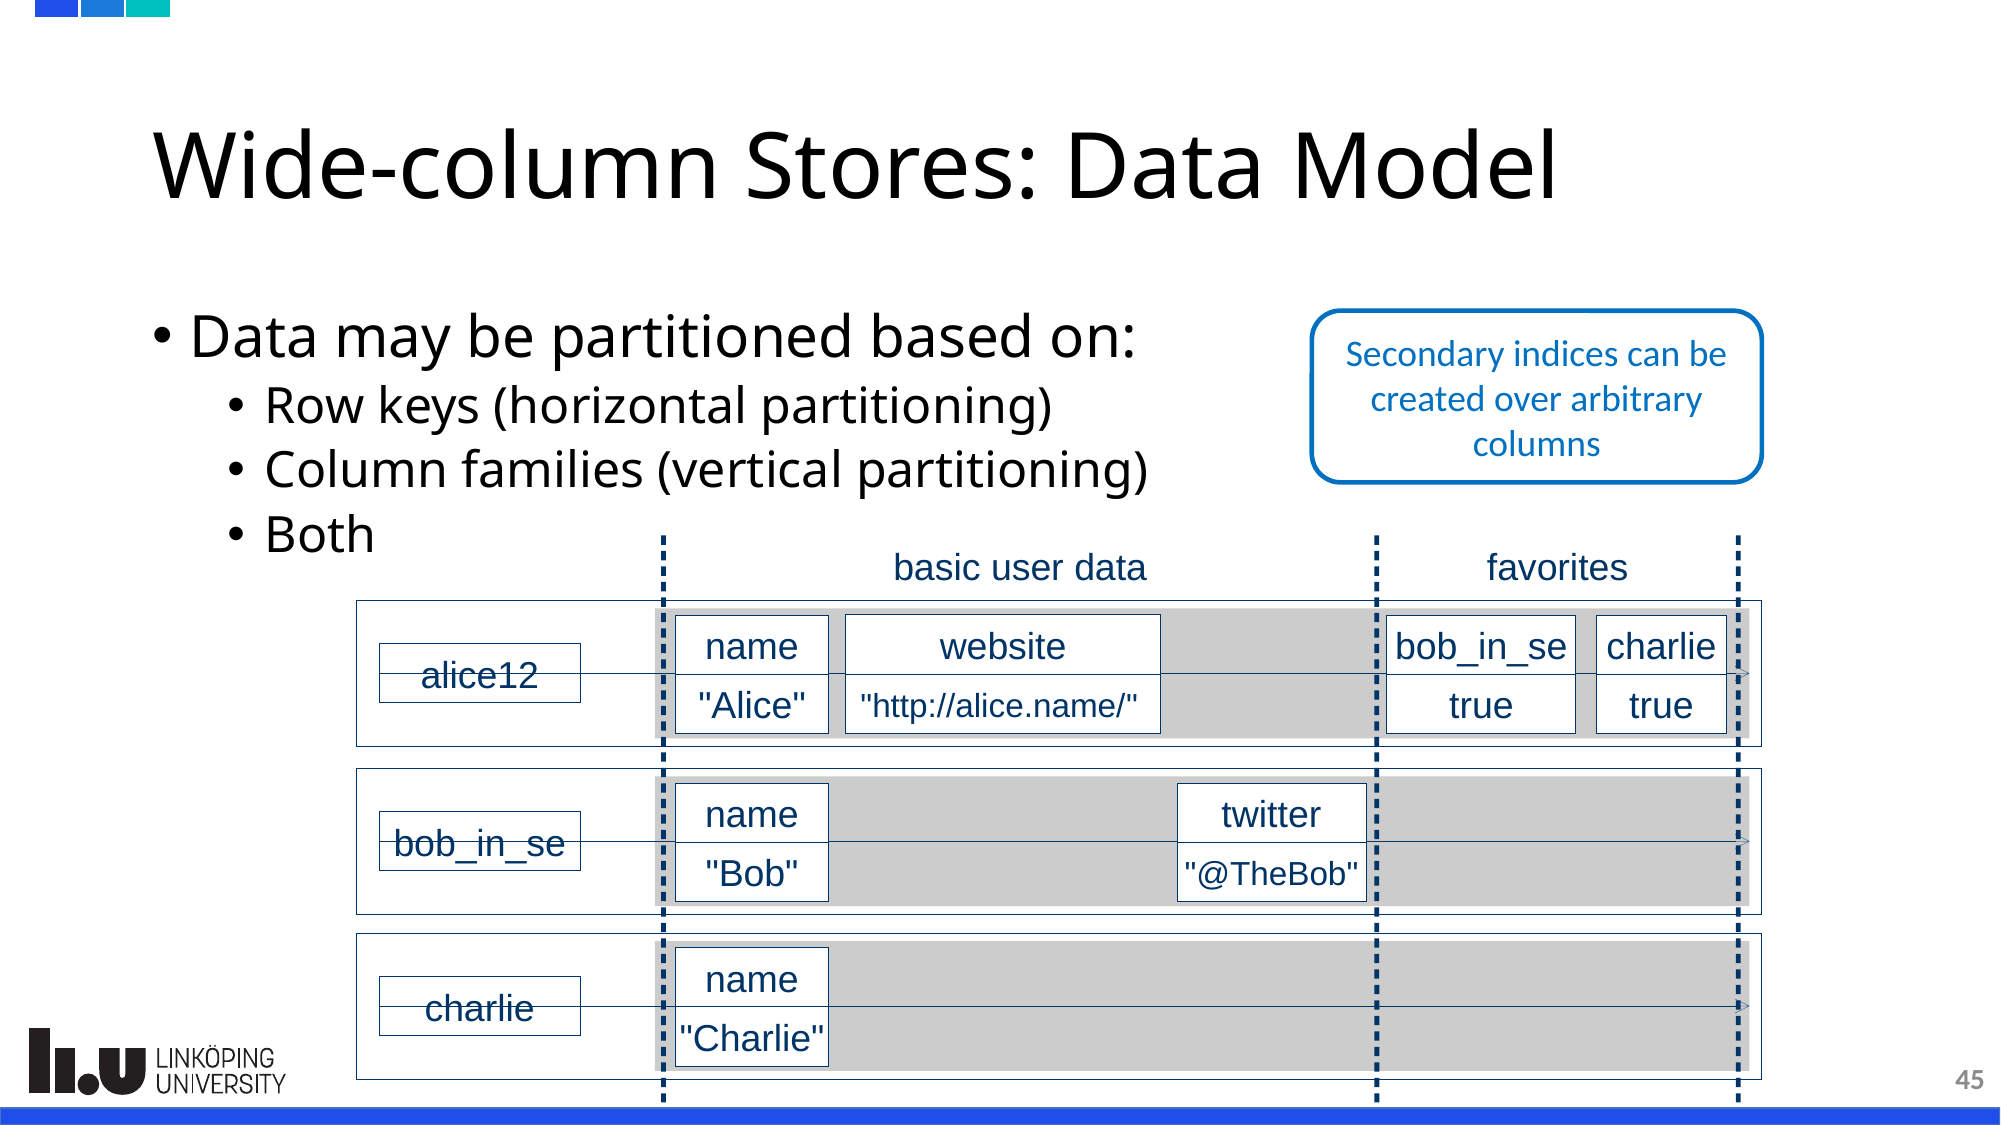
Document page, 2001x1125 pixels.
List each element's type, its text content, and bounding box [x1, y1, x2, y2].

text_box Secondary indices can be created over arbitrary columns [1310, 309, 1763, 484]
text_box basic user data [663, 535, 1376, 593]
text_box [356, 600, 1762, 747]
text_box favorites [1376, 535, 1739, 593]
title Wide-column Stores: Data Model [137, 59, 1863, 278]
slide_number 45 [1550, 1047, 2000, 1108]
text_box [356, 933, 1762, 1080]
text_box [356, 768, 1762, 915]
list Data may be partitioned based on: Row keys (horizontal partitioning) Column families (vertical partitioning) Both [137, 299, 1863, 1014]
